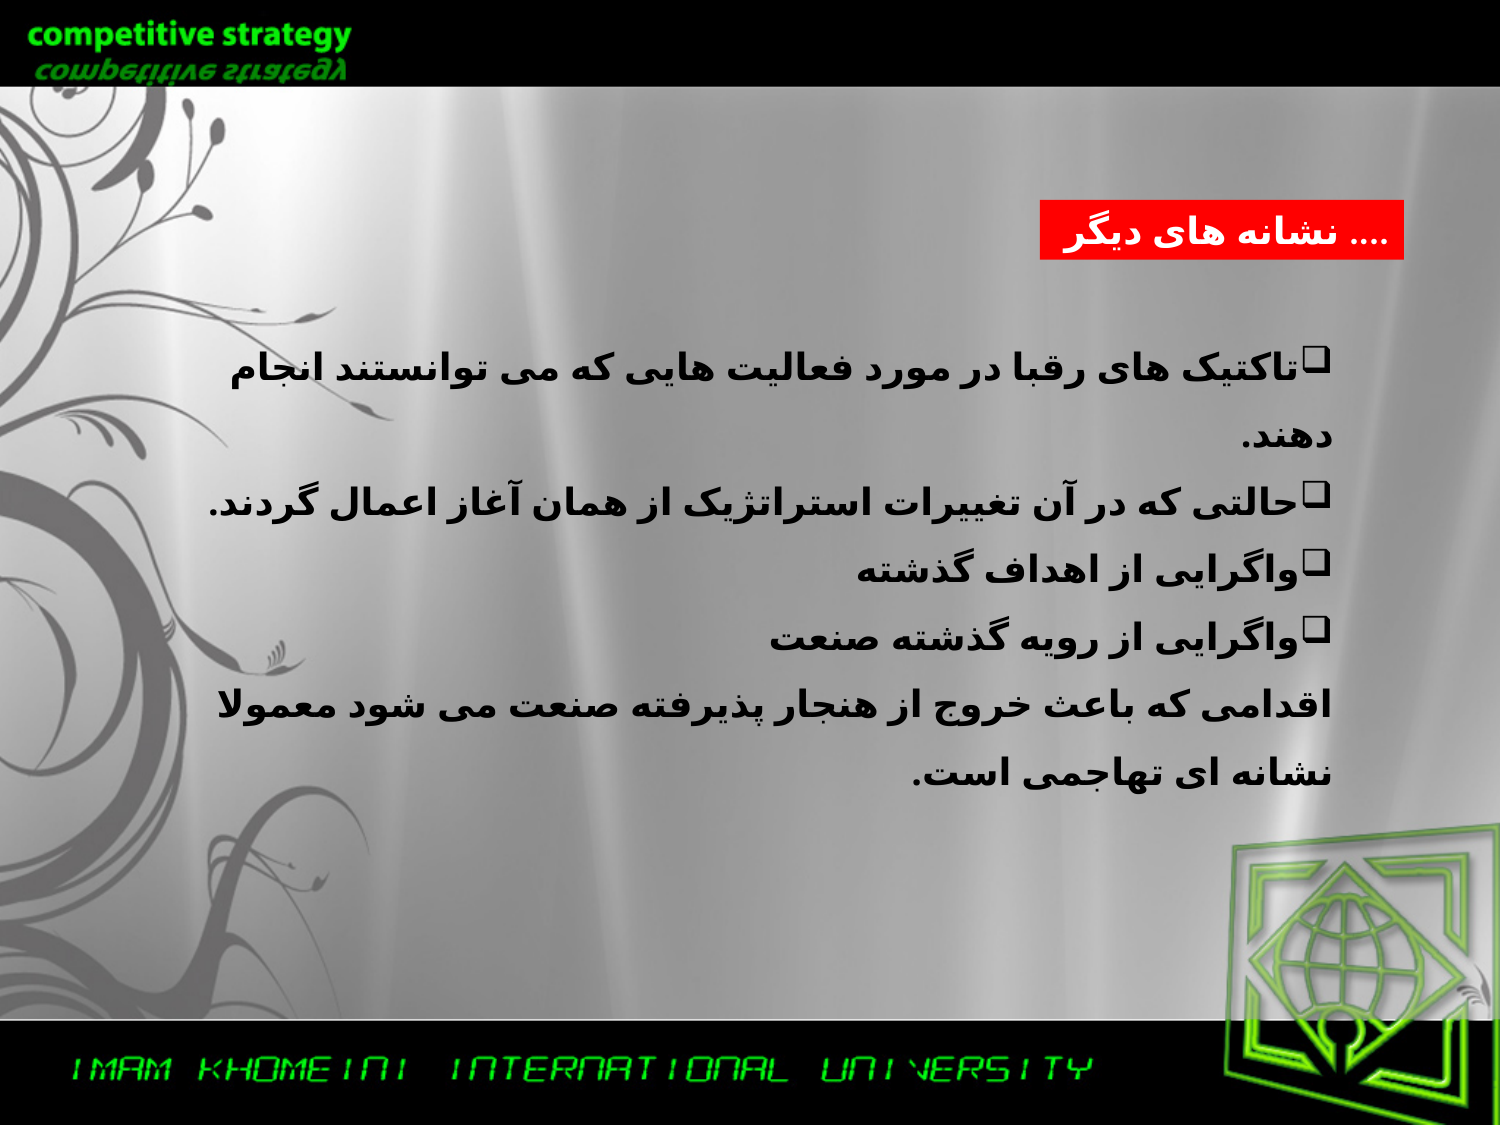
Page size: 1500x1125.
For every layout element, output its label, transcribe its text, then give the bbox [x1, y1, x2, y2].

text_box تاکتیک های رقبا در مورد فعالیت هایی که می توانستند انجام دهند. حالتی که در آن تغییرات استراتژیک از همان آغاز اعمال گردند. واگرایی از اهداف گذشته واگرایی از رویه گذشته صنعت اقدامی که باعث خروج از هنجار پذیرفته صنعت می شود معمولا نشانه ای تهاجمی است. [187, 312, 1349, 1125]
picture [0, 0, 1500, 1125]
text_box نشانه های دیگر .... [1038, 198, 1406, 262]
